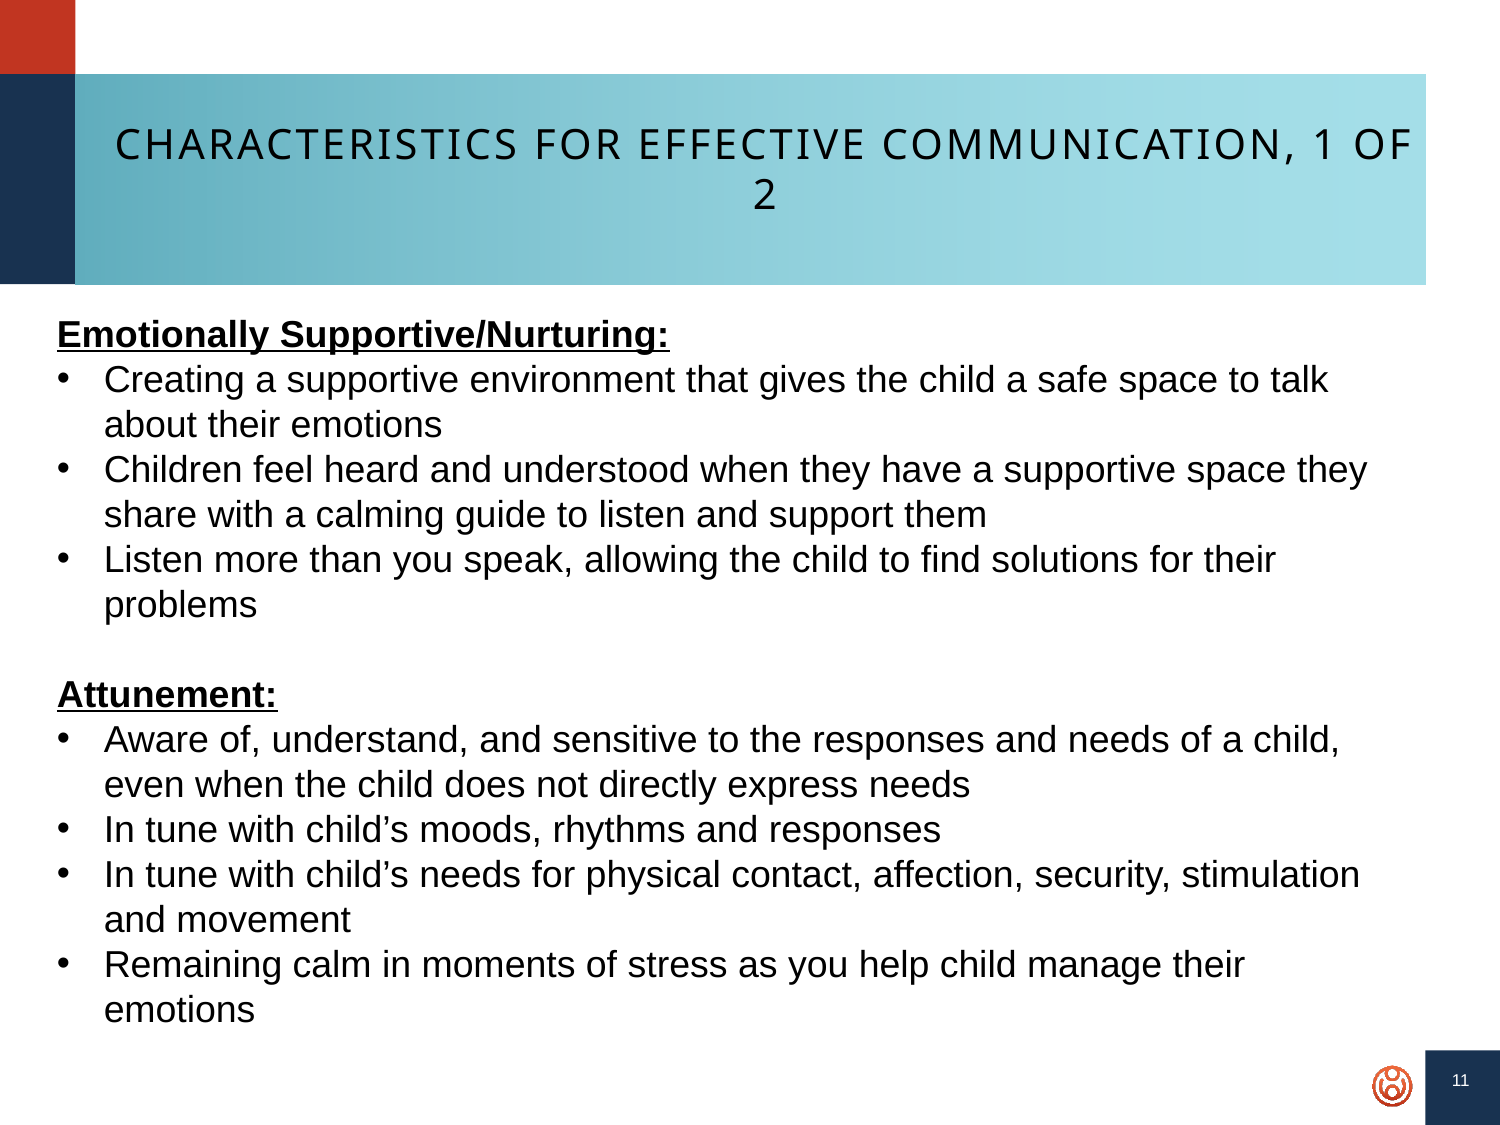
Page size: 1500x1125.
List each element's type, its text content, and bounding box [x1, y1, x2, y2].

title Characteristics for effective communication, 1 of 2 [90, 63, 1440, 273]
text_box Emotionally Supportive/Nurturing: Creating a supportive environment that gives the child a safe space to talk about their emotions Children feel heard and understood when they have a supportive space they share with a calming guide to listen and support them Listen more than you speak, allowing the child to find solutions for their problems Attunement: Aware of, understand, and sensitive to the responses and needs of a child, even when the child does not directly express needs In tune with child’s moods, rhythms and responses In tune with child’s needs for physical contact, affection, security, stimulation and movement Remaining calm in moments of stress as you help child manage their emotions [42, 302, 1391, 1125]
picture [1391, 1065, 1413, 1107]
slide_number 11 [1433, 1058, 1489, 1101]
picture [75, 74, 1426, 285]
